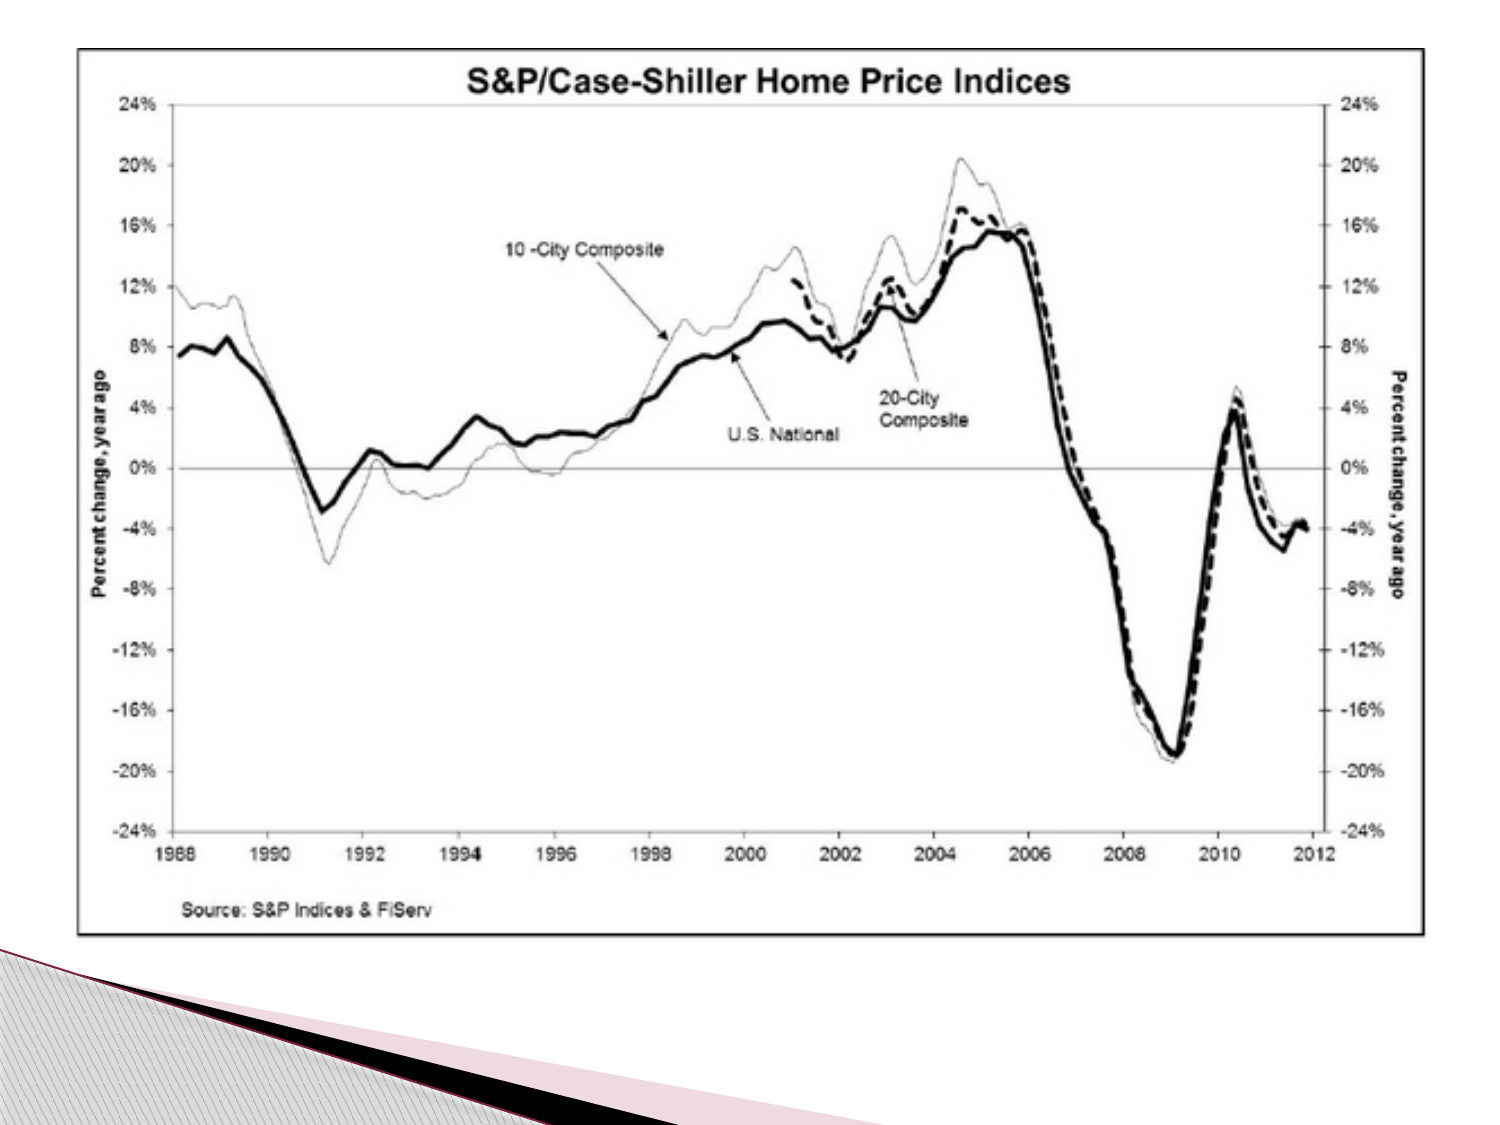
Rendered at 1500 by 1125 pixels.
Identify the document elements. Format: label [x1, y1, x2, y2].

list [75, 47, 1431, 943]
